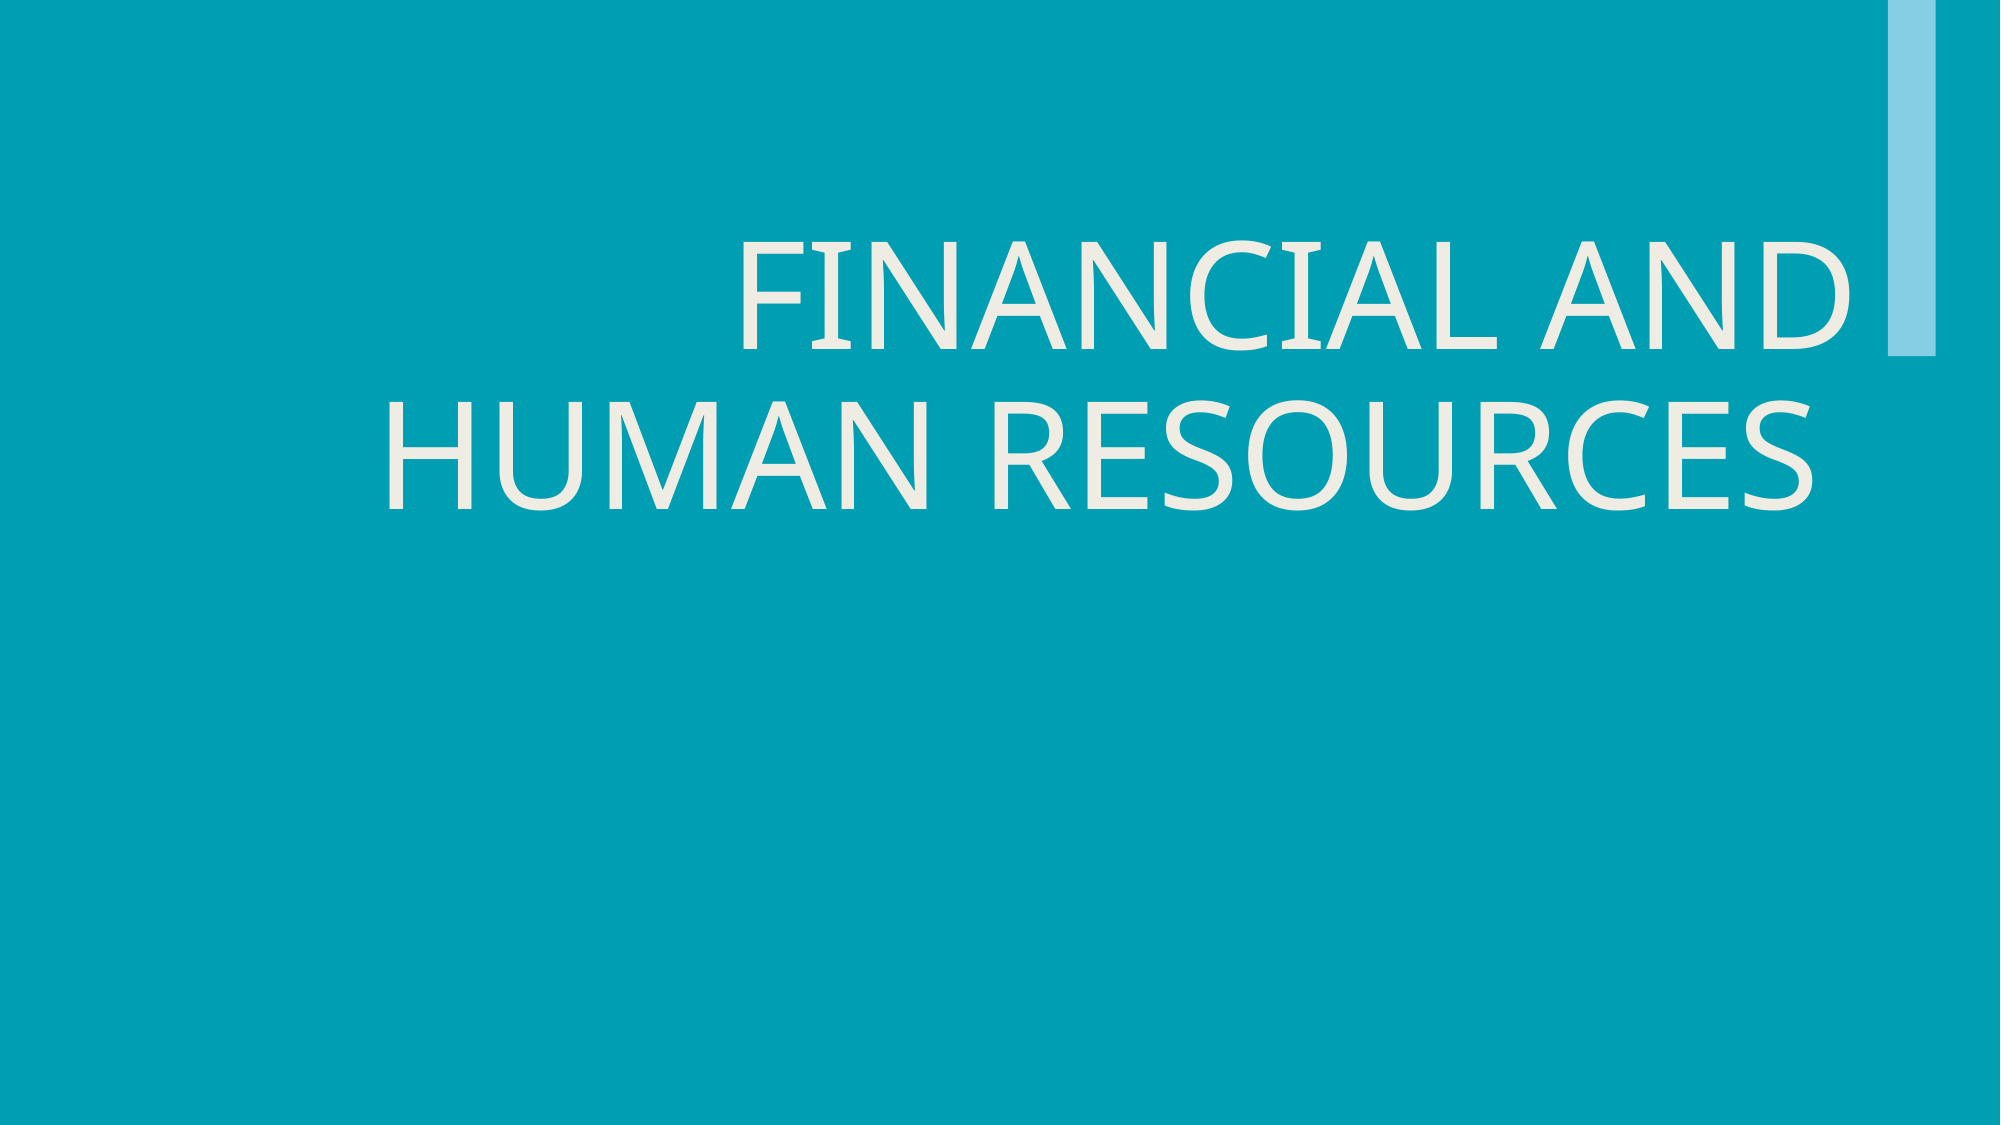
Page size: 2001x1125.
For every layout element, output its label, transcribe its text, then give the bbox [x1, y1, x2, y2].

title Financial and human resources [214, 213, 1875, 682]
